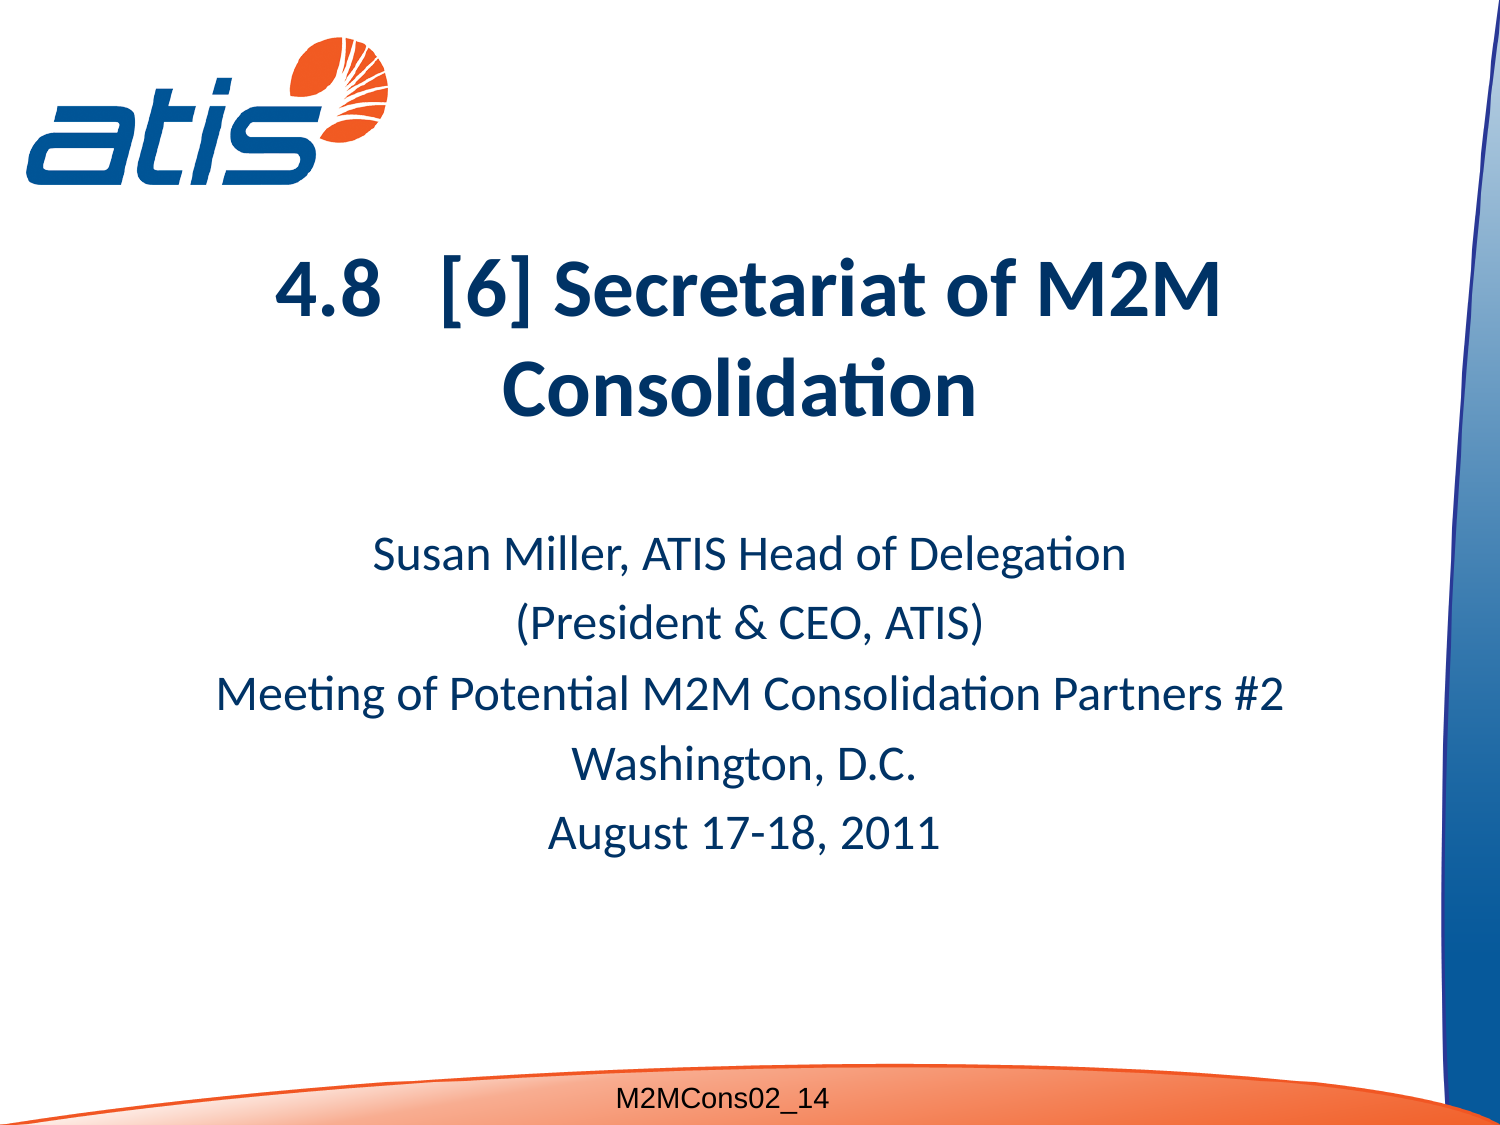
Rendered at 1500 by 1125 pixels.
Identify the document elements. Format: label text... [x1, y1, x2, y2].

picture [0, 0, 1500, 1125]
subtitle Susan Miller, ATIS Head of Delegation (President & CEO, ATIS) Meeting of Potential M2M Consolidation Partners #2 Washington, D.C. August 17-18, 2011 [150, 512, 1350, 888]
text_box M2MCons02_14 [600, 1072, 845, 1122]
title 4.8 [6] Secretariat of M2M Consolidation [112, 212, 1388, 454]
